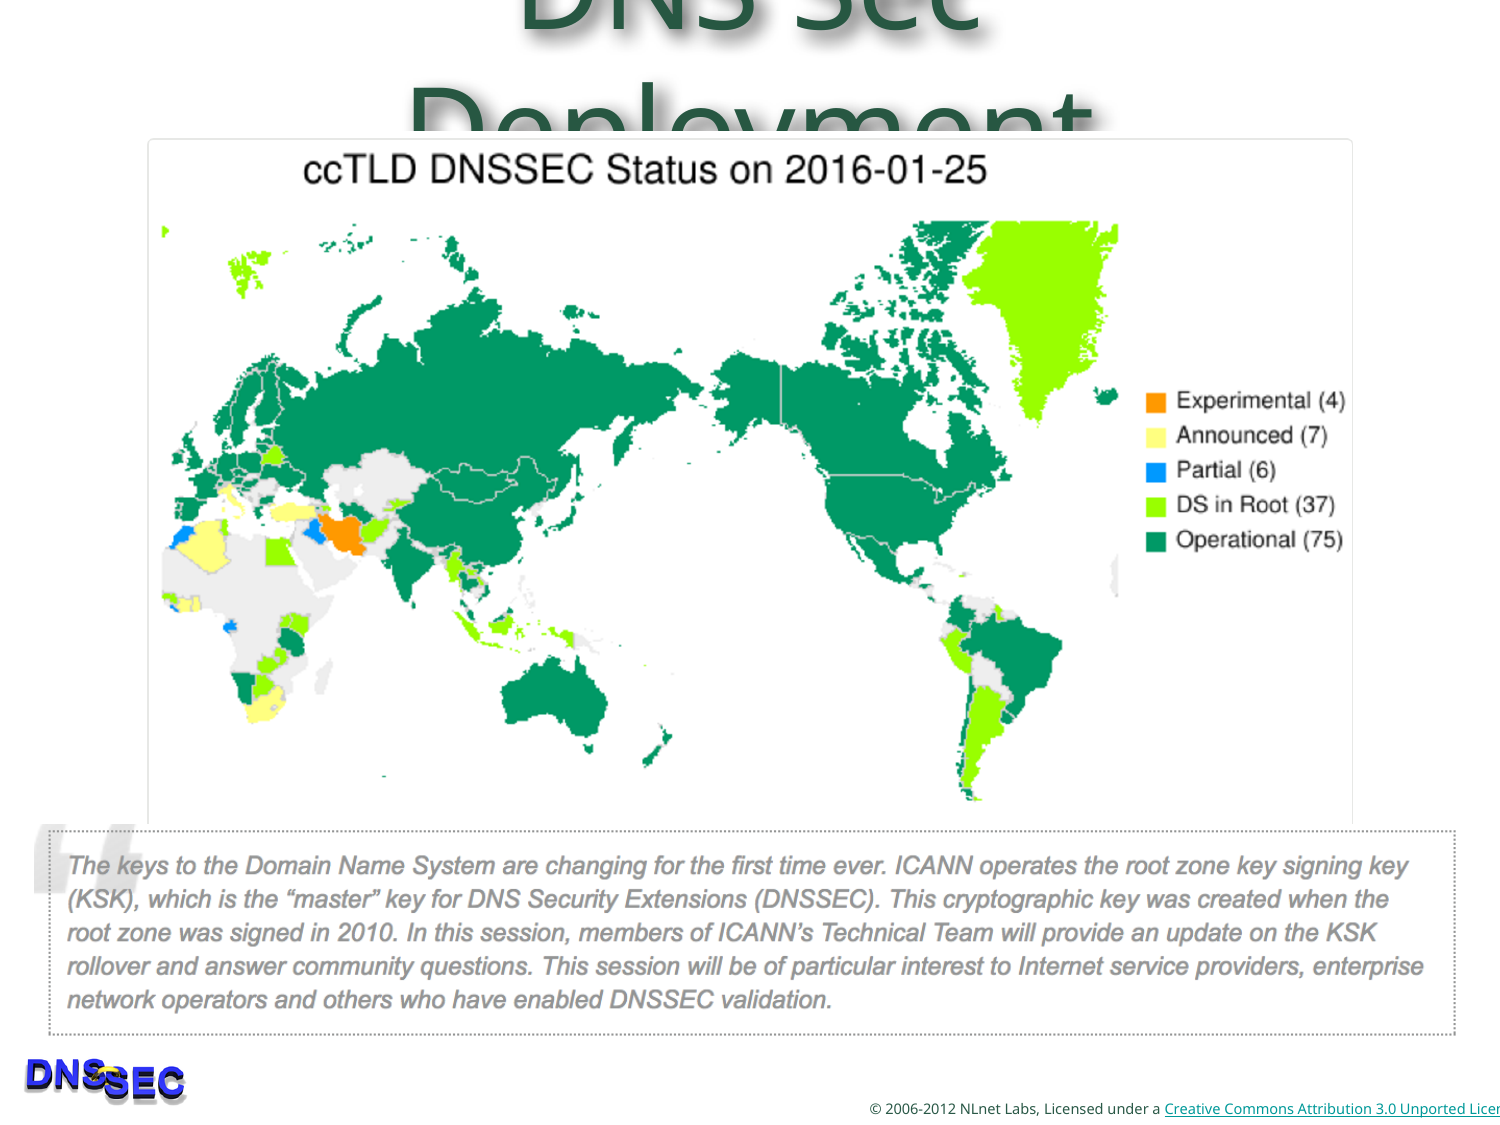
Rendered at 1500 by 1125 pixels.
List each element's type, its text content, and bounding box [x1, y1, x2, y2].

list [145, 131, 1352, 824]
picture [22, 1049, 189, 1111]
picture [34, 131, 1485, 1109]
title DNS Sec Deployment [145, 0, 1353, 131]
